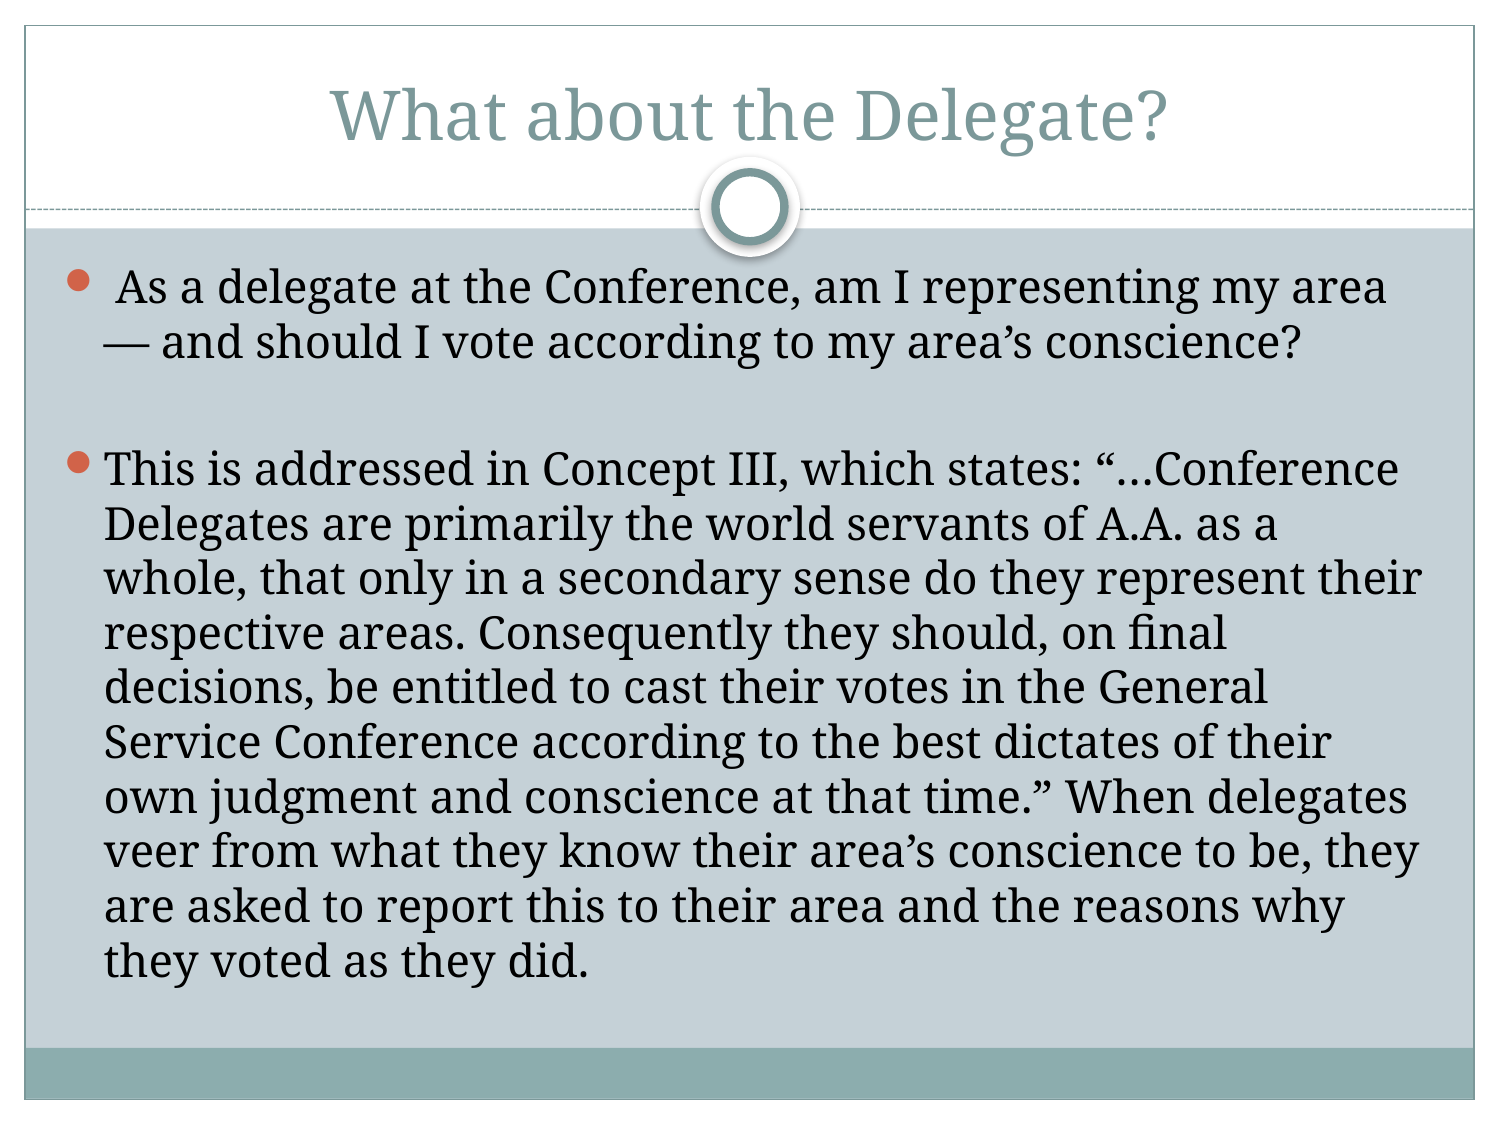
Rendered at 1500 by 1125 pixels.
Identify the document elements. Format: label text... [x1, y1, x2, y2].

title What about the Delegate? [49, 37, 1450, 162]
list As a delegate at the Conference, am I representing my area — and should I vote according to my area’s conscience? This is addressed in Concept III, which states: “…Conference Delegates are primarily the world servants of A.A. as a whole, that only in a secondary sense do they represent their respective areas. Consequently they should, on final decisions, be entitled to cast their votes in the General Service Conference according to the best dictates of their own judgment and conscience at that time.” When delegates veer from what they know their area’s conscience to be, they are asked to report this to their area and the reasons why they voted as they did. [49, 250, 1445, 1001]
